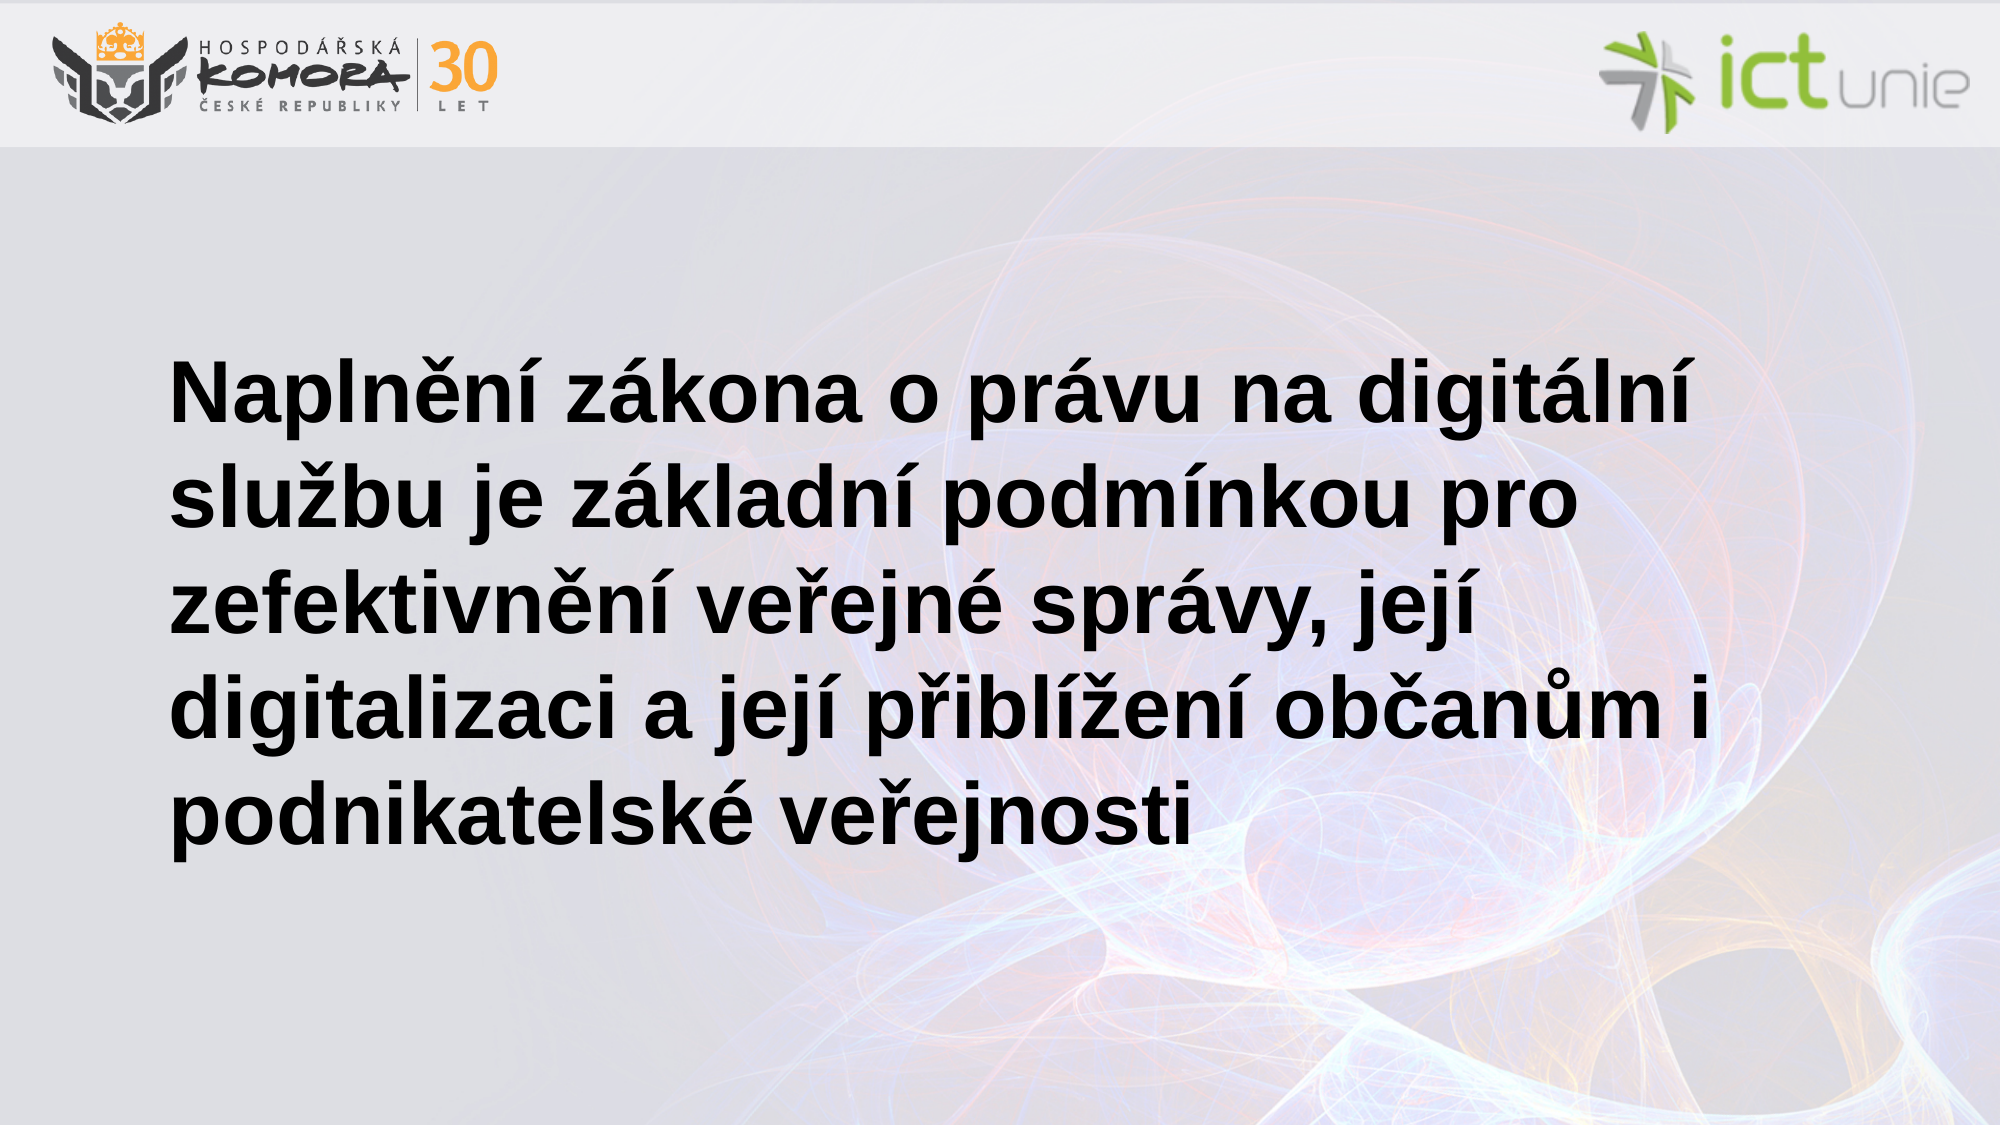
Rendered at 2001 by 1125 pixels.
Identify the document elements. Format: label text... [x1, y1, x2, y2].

picture [1599, 31, 1970, 134]
picture [0, 0, 2000, 145]
title Naplnění zákona o právu na digitální službu je základní podmínkou pro zefektivnění veřejné správy, její digitalizaci a její přiblížení občanům i podnikatelské veřejnosti [154, 318, 1896, 870]
picture [0, 148, 2000, 1125]
